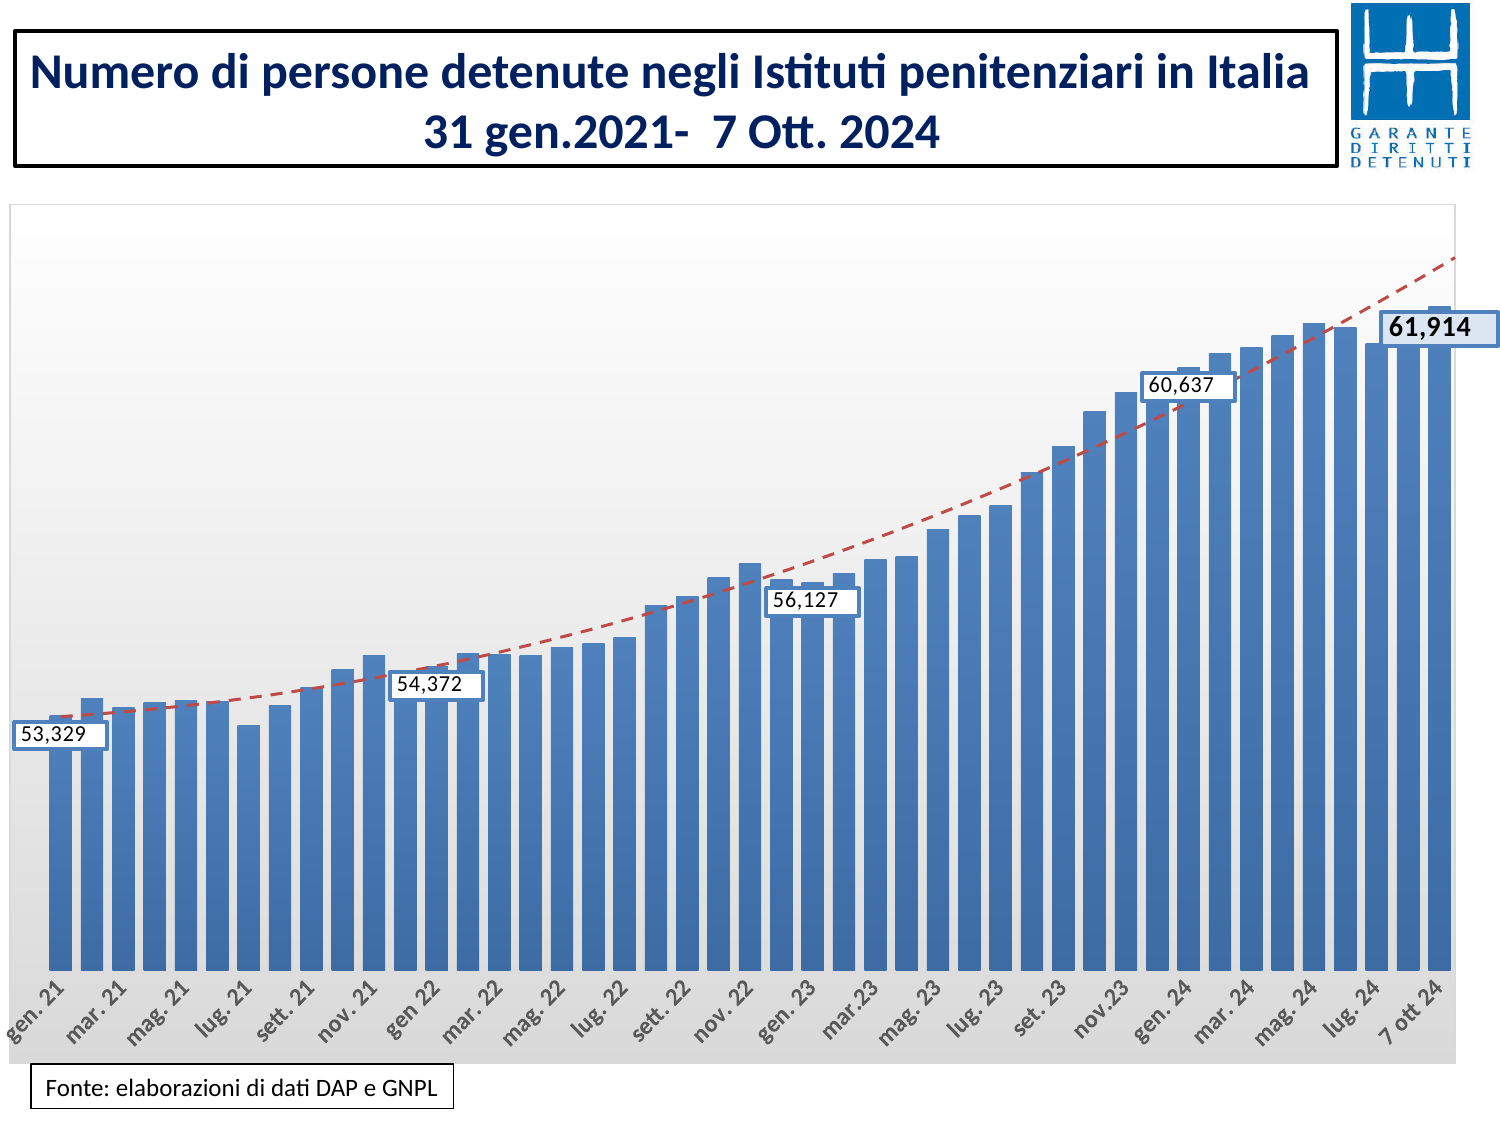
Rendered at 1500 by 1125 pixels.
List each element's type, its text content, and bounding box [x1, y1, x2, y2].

picture [1344, 0, 1475, 173]
chart [0, 203, 1500, 1065]
text_box Fonte: elaborazioni di dati DAP e GNPL [29, 1074, 455, 1111]
text_box Numero di persone detenute negli Istituti penitenziari in Italia 31 gen.2021- 7 Ott. 2024 [13, 29, 1339, 168]
